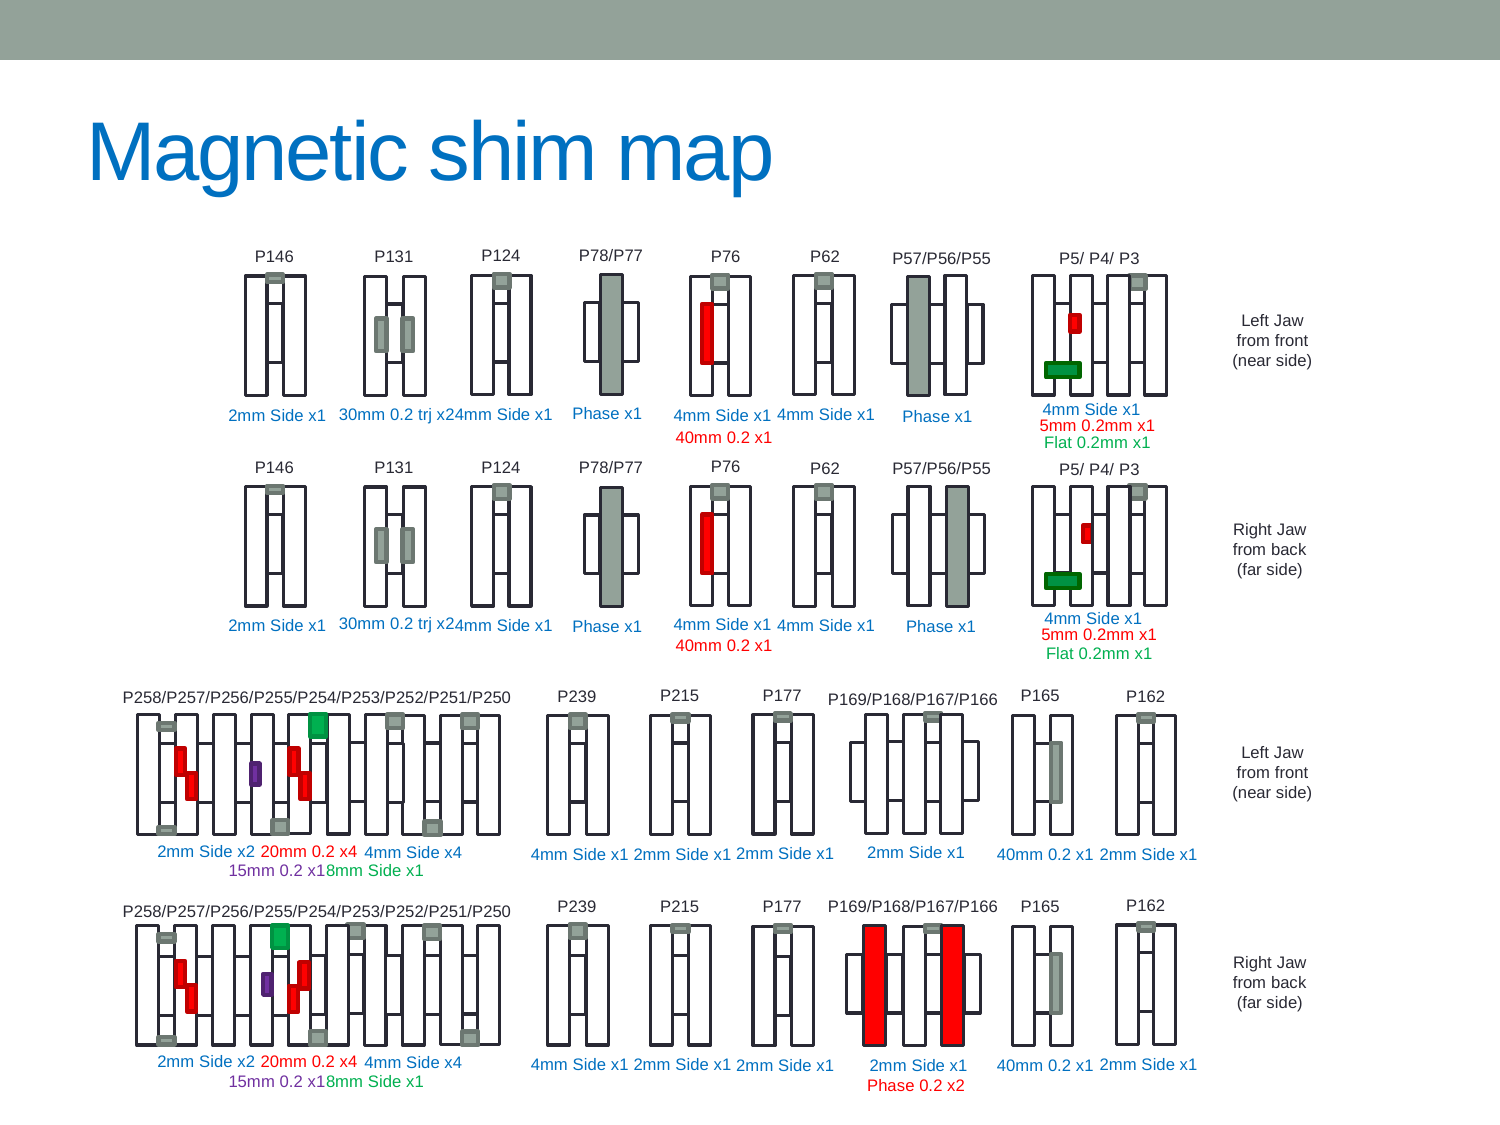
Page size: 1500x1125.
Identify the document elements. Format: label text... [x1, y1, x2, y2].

title Magnetic shim map [71, 66, 1422, 229]
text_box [96, 237, 1331, 1104]
